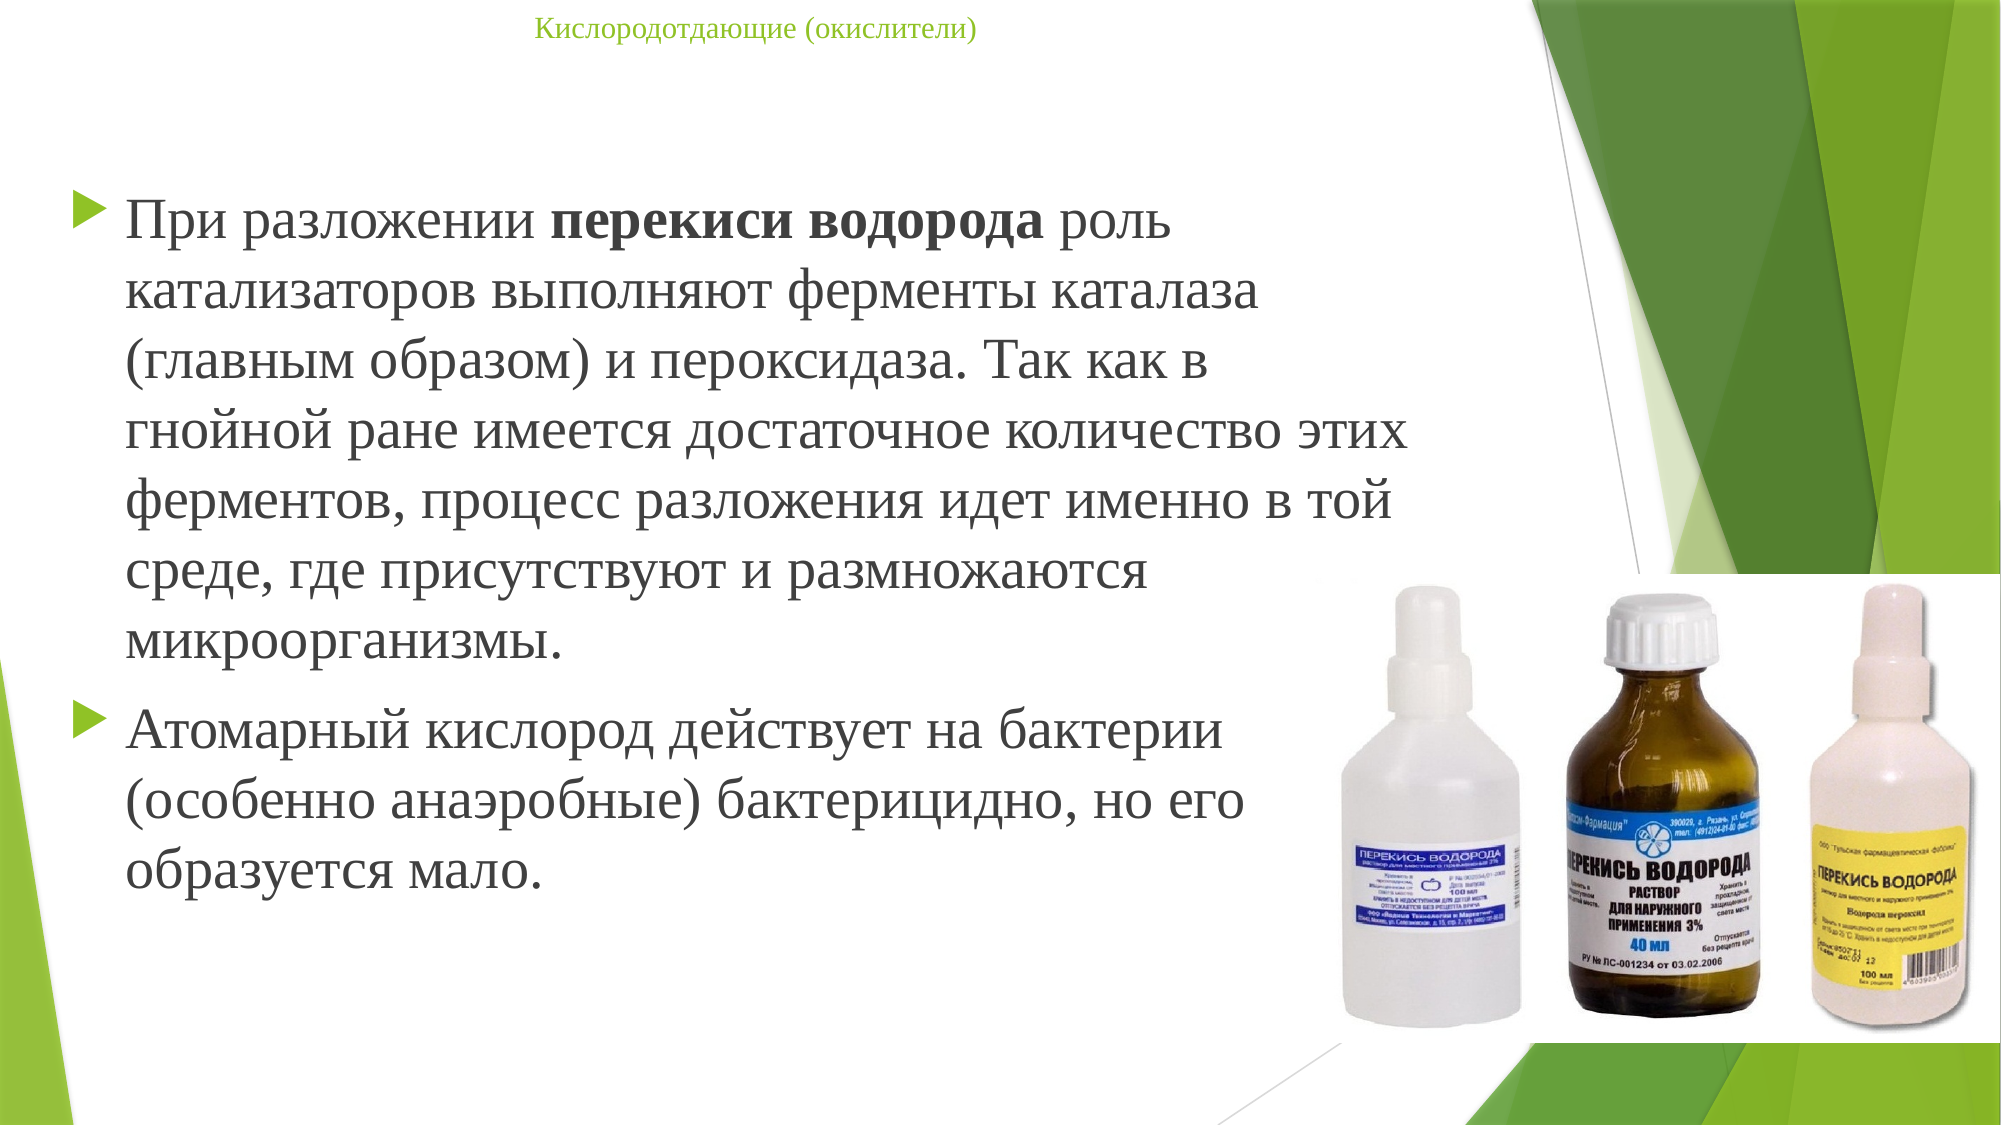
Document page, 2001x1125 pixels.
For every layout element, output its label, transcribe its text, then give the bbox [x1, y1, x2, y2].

picture [1310, 574, 2000, 1043]
list При разложении перекиси водорода роль катализаторов выполняют ферменты каталаза (главным образом) и пероксидаза. Так как в гнойной ране имеется достаточное количество этих ферментов, процесс разложения идет именно в той среде, где присутствуют и размножаются микроорганизмы. Атомарный кислород действует на бактерии (особенно анаэробные) бактерицидно, но его образуется мало. [54, 91, 1445, 1091]
title Кислородотдающие (окислители) [0, 0, 1561, 104]
